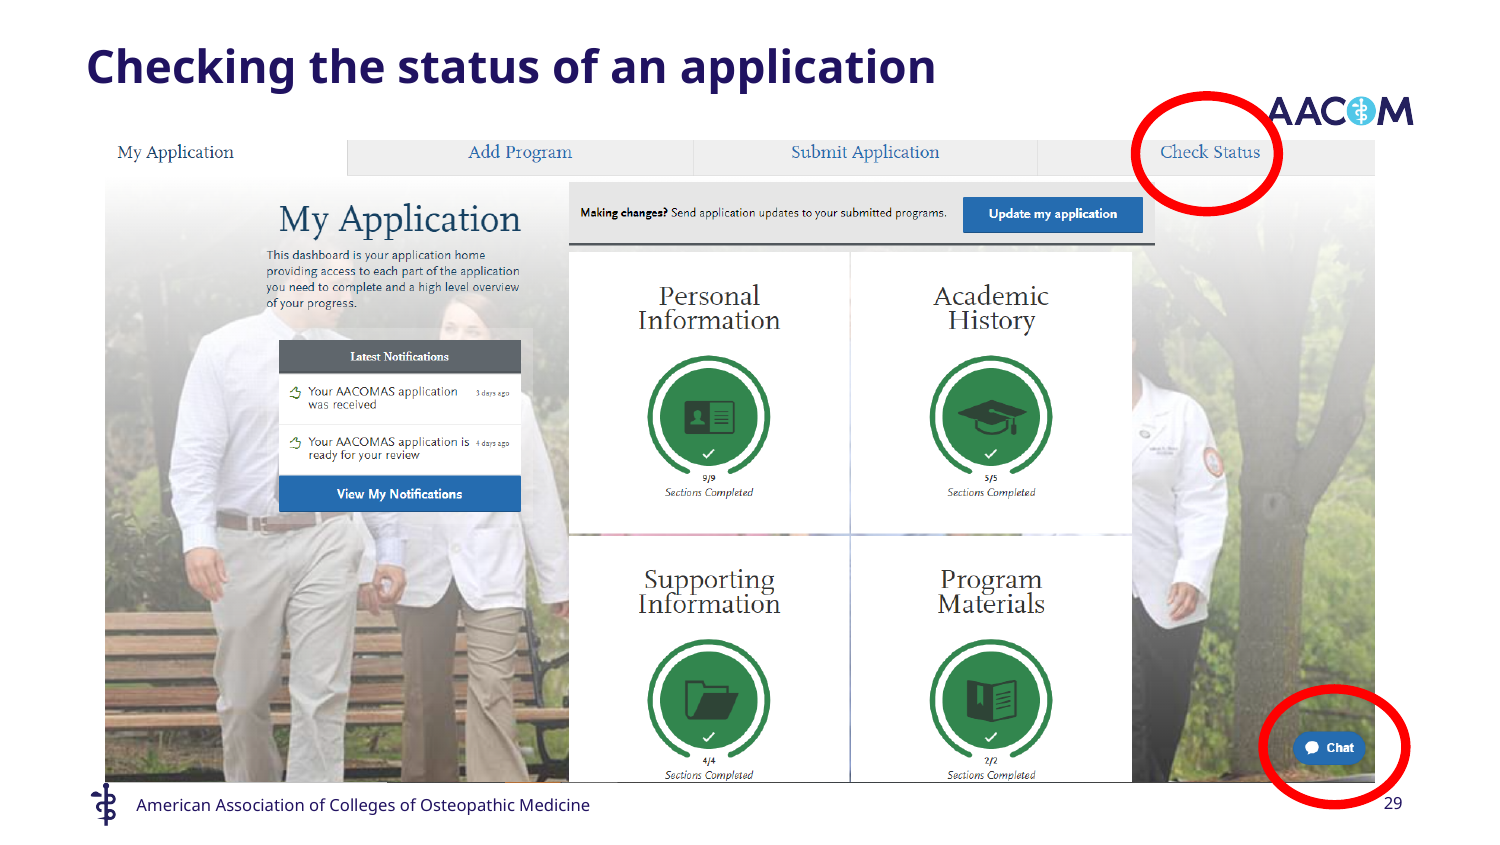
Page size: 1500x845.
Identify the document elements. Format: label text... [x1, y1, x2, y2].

title Checking the status of an application [70, 36, 1222, 104]
slide_number 29 [1251, 782, 1418, 828]
text_box [1137, 95, 1277, 140]
text_box [1278, 699, 1406, 805]
picture [89, 140, 1375, 828]
picture [1263, 94, 1416, 127]
